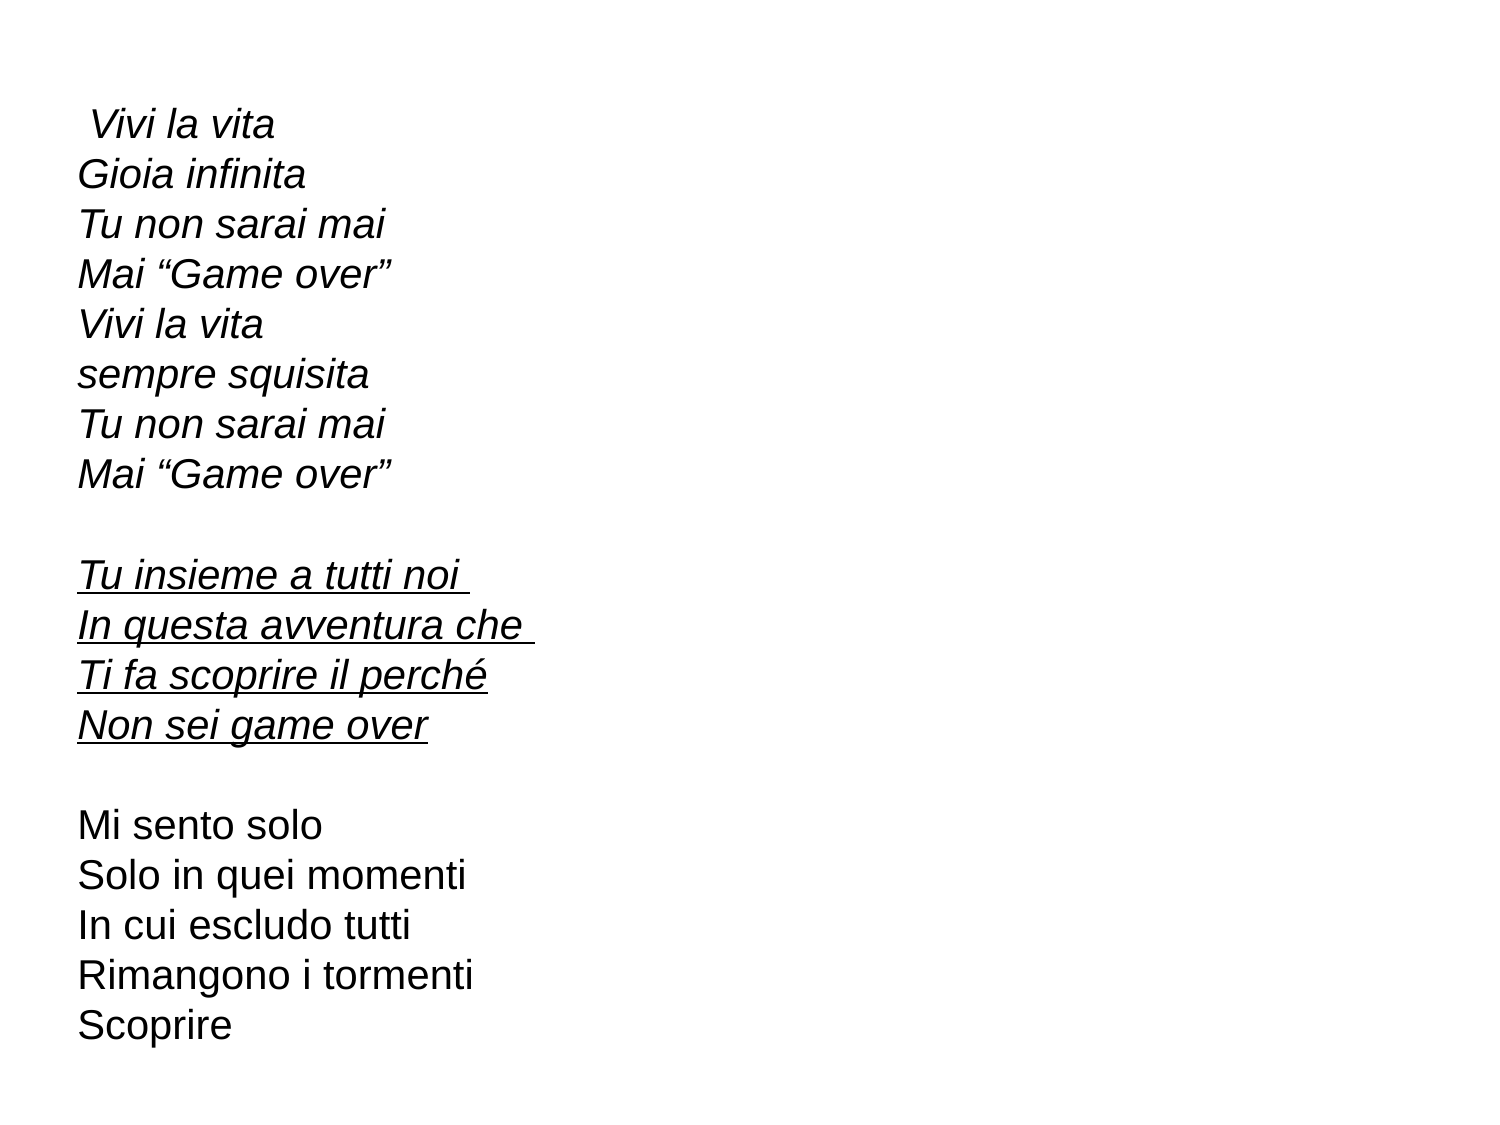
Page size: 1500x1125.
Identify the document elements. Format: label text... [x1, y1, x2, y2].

text_box Vivi la vita Gioia infinita Tu non sarai mai Mai “Game over” Vivi la vita sempre squisita Tu non sarai mai Mai “Game over” Tu insieme a tutti noi In questa avventura che Ti fa scoprire il perché Non sei game over Mi sento solo Solo in quei momenti In cui escludo tutti Rimangono i tormenti Scoprire [62, 89, 1438, 1055]
